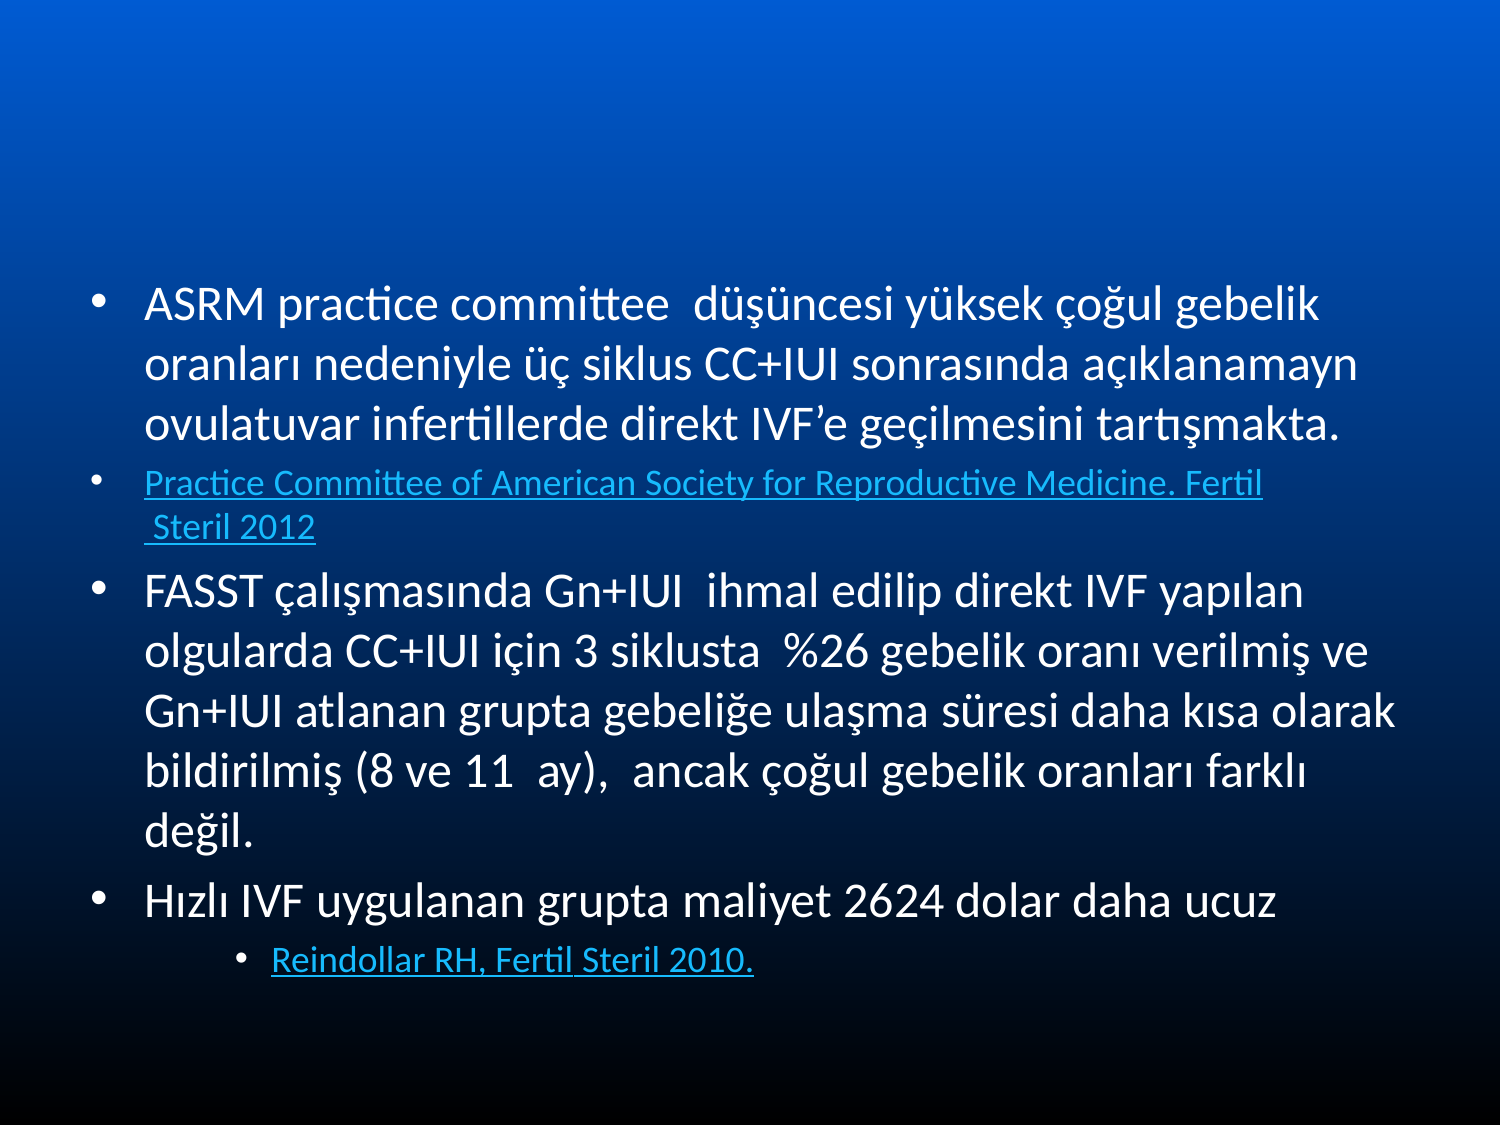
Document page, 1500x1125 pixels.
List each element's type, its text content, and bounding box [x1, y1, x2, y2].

list ASRM practice committee düşüncesi yüksek çoğul gebelik oranları nedeniyle üç siklus CC+IUI sonrasında açıklanamayn ovulatuvar infertillerde direkt IVF’e geçilmesini tartışmakta. Practice Committee of American Society for Reproductive Medicine. Fertil Steril 2012 FASST çalışmasında Gn+IUI ihmal edilip direkt IVF yapılan olgularda CC+IUI için 3 siklusta %26 gebelik oranı verilmiş ve Gn+IUI atlanan grupta gebeliğe ulaşma süresi daha kısa olarak bildirilmiş (8 ve 11 ay), ancak çoğul gebelik oranları farklı değil. Hızlı IVF uygulanan grupta maliyet 2624 dolar daha ucuz Reindollar RH, Fertil Steril 2010. [75, 262, 1425, 1005]
